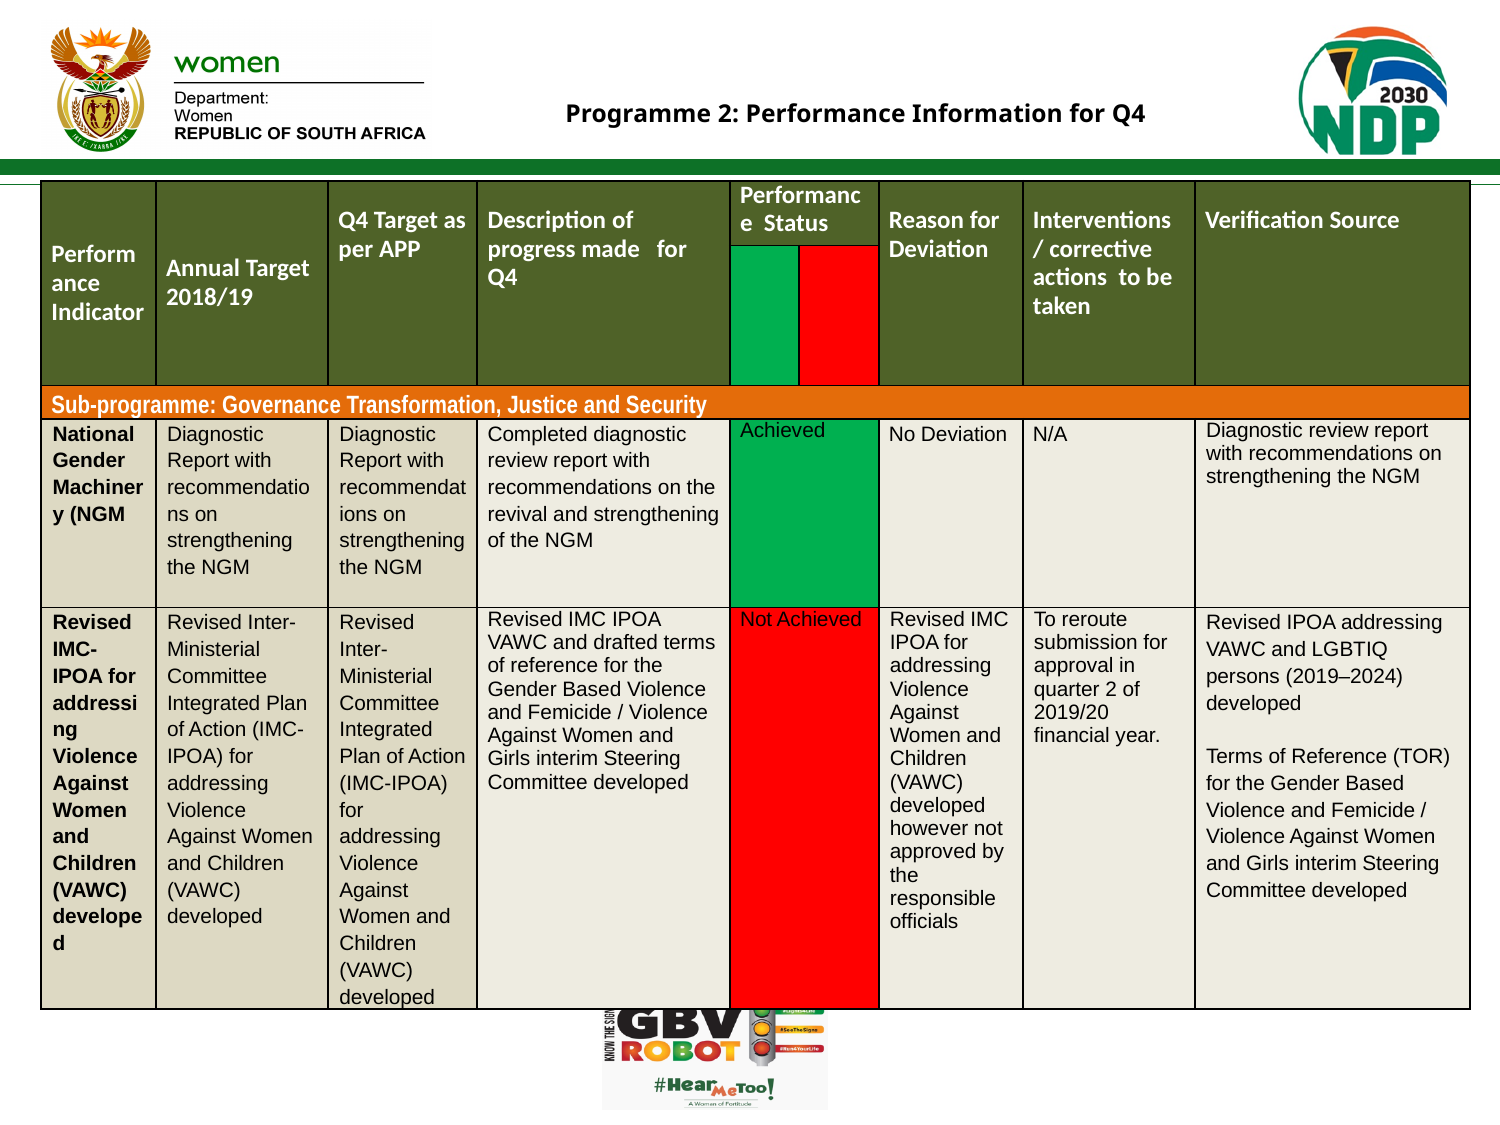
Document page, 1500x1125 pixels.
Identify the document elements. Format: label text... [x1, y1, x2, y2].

table_cell Revised IMC IPOA for addressing Violence Against Women and Children (VAWC) developed however not approved by the responsible officials [880, 608, 1022, 1008]
picture [41, 18, 432, 162]
table_cell Completed diagnostic review report with recommendations on the revival and strengthening of the NGM [478, 420, 729, 607]
table_cell [731, 246, 798, 385]
table_header Annual Target 2018/19 [157, 193, 327, 385]
table_cell Revised Inter-Ministerial Committee Integrated Plan of Action (IMC-IPOA) for addressing Violence Against Women and Children (VAWC) developed [157, 608, 327, 1008]
table_header Performance Status [731, 193, 878, 245]
table_cell Revised IMC-IPOA for addressing Violence Against Women and Children (VAWC) developed [42, 608, 155, 1008]
table_header Reason for Deviation [880, 193, 1022, 385]
table_cell Revised IPOA addressing VAWC and LGBTIQ persons (2019–2024) developed Terms of Reference (TOR) for the Gender Based Violence and Femicide / Violence Against Women and Girls interim Steering Committee developed [1196, 608, 1469, 1008]
table_cell Diagnostic review report with recommendations on strengthening the NGM [1196, 420, 1469, 607]
table_cell Not Achieved [731, 608, 878, 1008]
table_header Description of progress made for Q4 [478, 193, 729, 385]
table_cell National Gender Machinery (NGM [42, 420, 155, 607]
table_header Interventions / corrective actions to be taken [1024, 193, 1194, 385]
table_cell Sub-programme: Governance Transformation, Justice and Security [42, 386, 1469, 418]
table_cell No Deviation [880, 420, 1022, 607]
text_box [0, 159, 1500, 175]
table_header Performance Indicator [42, 193, 155, 385]
table_header Verification Source [1196, 193, 1469, 385]
table_header Q4 Target as per APP [329, 193, 476, 385]
title Programme 2: Performance Information for Q4 [435, 90, 1292, 162]
table_cell [800, 246, 878, 385]
table_cell Revised Inter-Ministerial Committee Integrated Plan of Action (IMC-IPOA) for addressing Violence Against Women and Children (VAWC) developed [329, 608, 476, 1008]
picture [602, 999, 828, 1110]
table_cell To reroute submission for approval in quarter 2 of 2019/20 financial year. [1024, 608, 1194, 1008]
table_cell Achieved [731, 420, 878, 607]
table_cell N/A [1024, 420, 1194, 607]
table_cell Diagnostic Report with recommendations on strengthening the NGM [329, 420, 476, 607]
table_cell Diagnostic Report with recommendations on strengthening the NGM [157, 420, 327, 607]
picture [1293, 25, 1448, 155]
table_cell Revised IMC IPOA VAWC and drafted terms of reference for the Gender Based Violence and Femicide / Violence Against Women and Girls interim Steering Committee developed [478, 608, 729, 1008]
